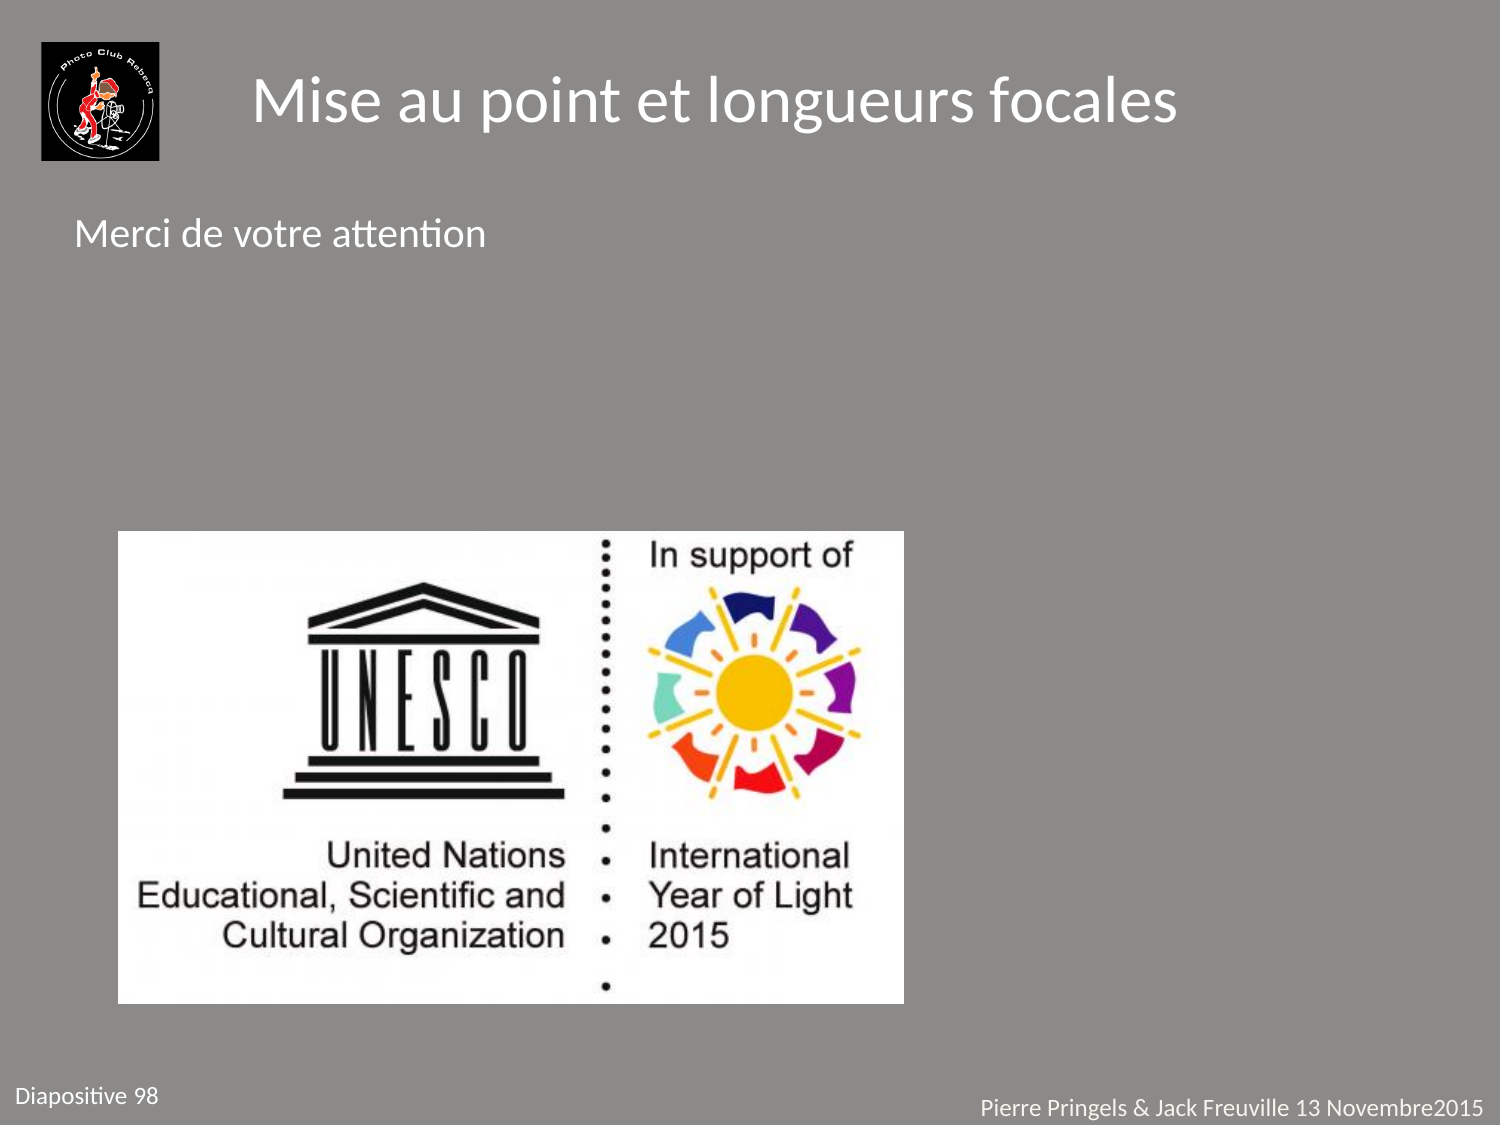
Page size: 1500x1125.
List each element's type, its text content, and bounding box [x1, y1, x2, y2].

footer Diapositive 98 [0, 1065, 248, 1125]
text_box Pierre Pringels & Jack Freuville 13 Novembre2015 [921, 1084, 1500, 1125]
text_box Merci de votre attention [58, 177, 1323, 284]
text_box Mise au point et longueurs focales [236, 42, 1500, 150]
picture [0, 0, 1500, 1125]
